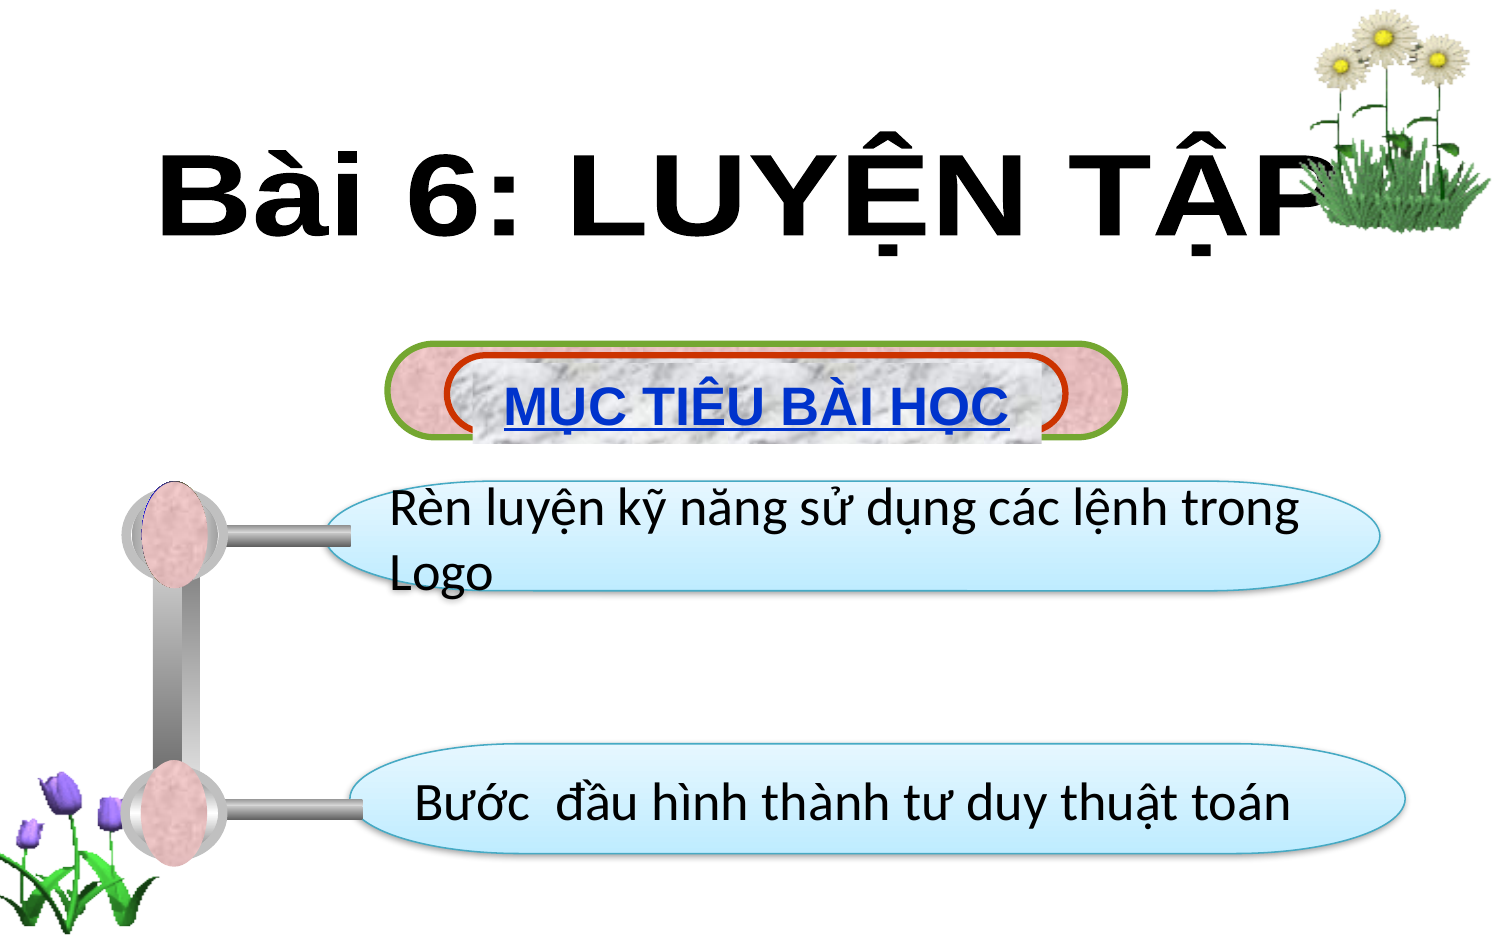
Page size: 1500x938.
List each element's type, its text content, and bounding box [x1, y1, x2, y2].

picture [0, 753, 166, 938]
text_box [387, 343, 1126, 445]
picture [1283, 0, 1500, 240]
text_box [124, 480, 363, 867]
text_box Bước đầu hình thành tư duy thuật toán [366, 742, 1406, 855]
text_box Rèn luyện kỹ năng sử dụng các lệnh trong Logo [366, 480, 1381, 592]
